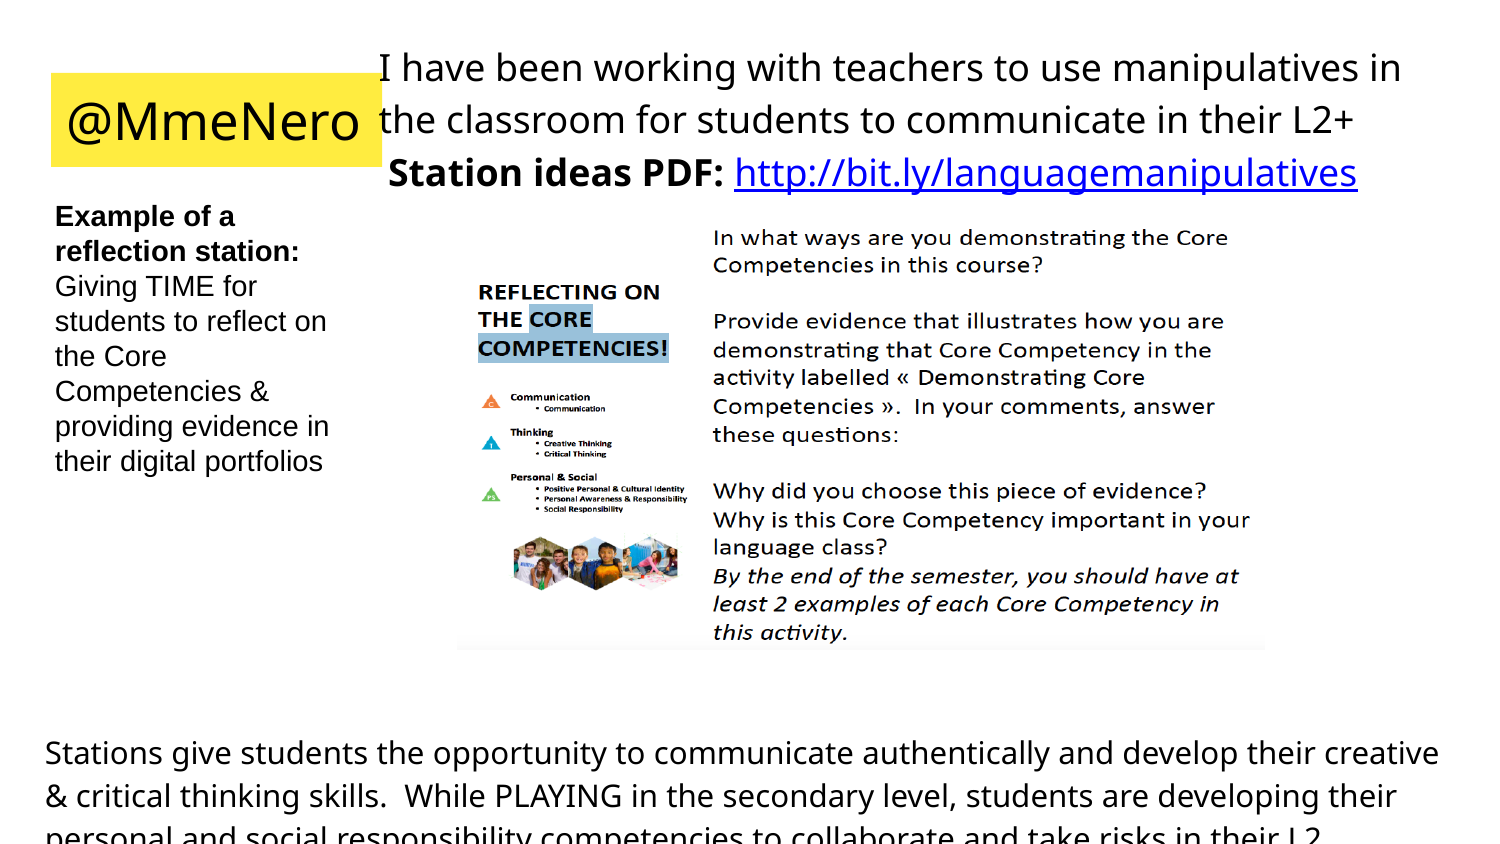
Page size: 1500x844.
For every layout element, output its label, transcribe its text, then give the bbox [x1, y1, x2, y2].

title @MmeNero [50, 72, 362, 168]
text_box Example of a reflection station: Giving TIME for students to reflect on the Core Competencies & providing evidence in their digital portfolios [40, 182, 372, 493]
picture [457, 227, 1265, 650]
text_box Stations give students the opportunity to communicate authentically and develop their creative & critical thinking skills. While PLAYING in the secondary level, students are developing their personal and social responsibility competencies to collaborate and take risks in their L2. [29, 712, 1471, 844]
list I have been working with teachers to use manipulatives in the classroom for students to communicate in their L2+ Station ideas PDF: http://bit.ly/languagemanipulatives [362, 22, 1478, 571]
